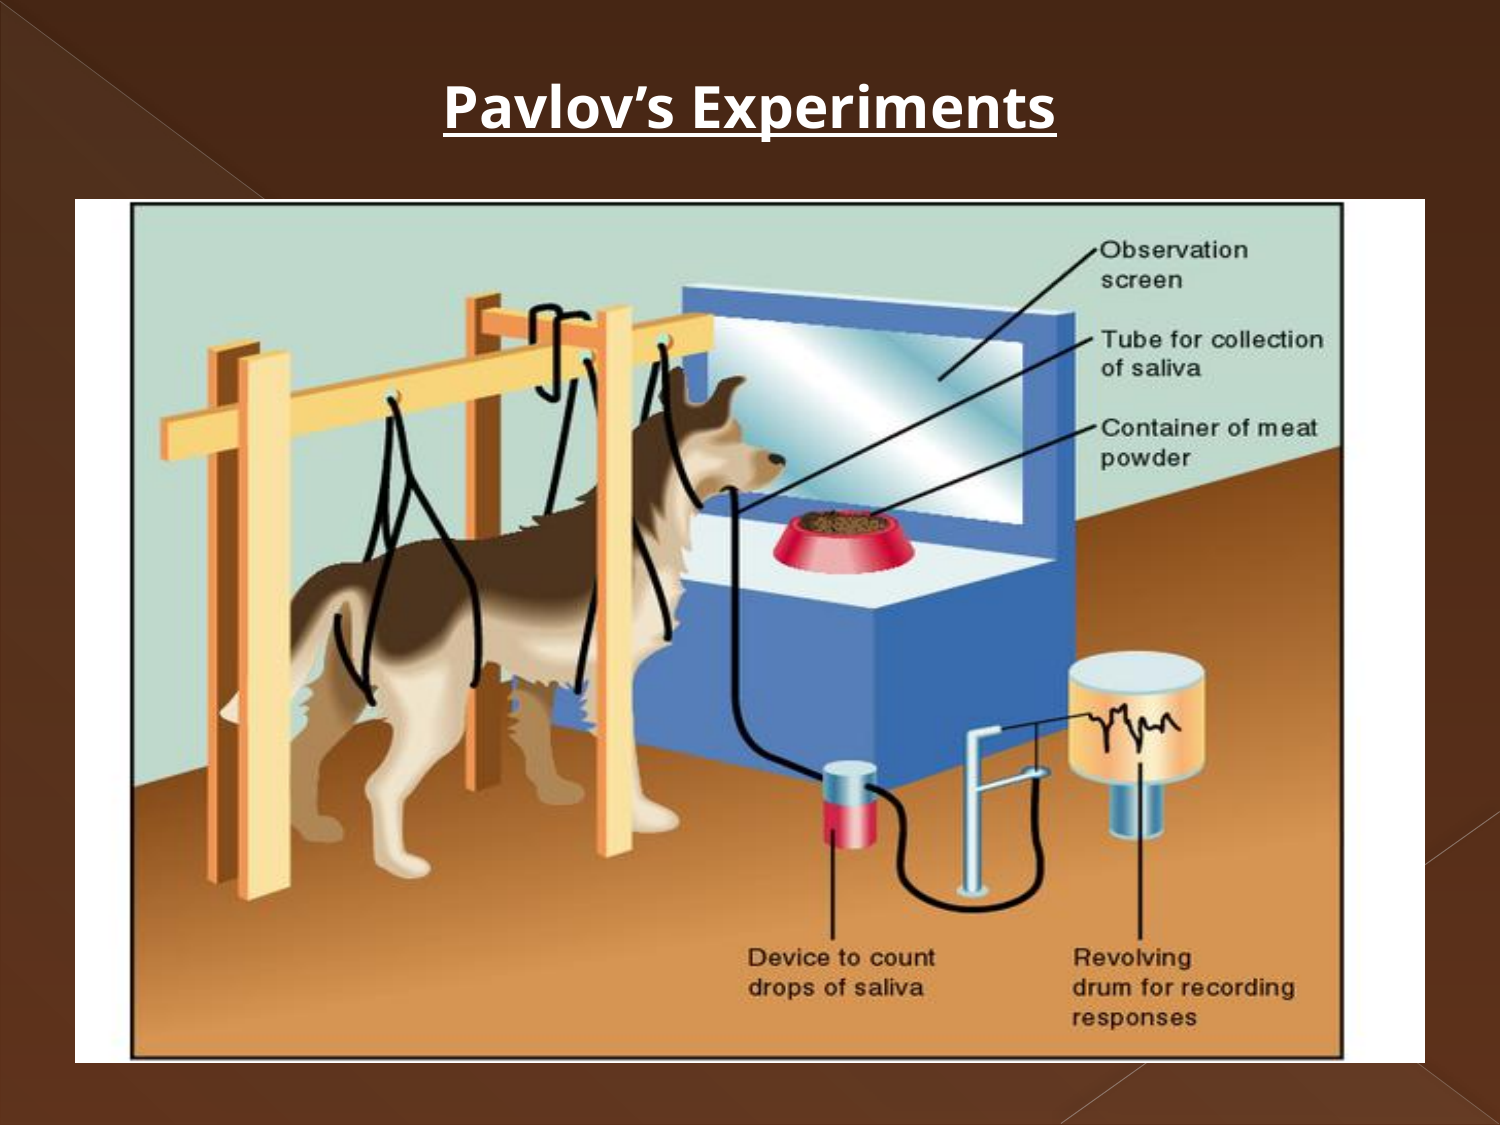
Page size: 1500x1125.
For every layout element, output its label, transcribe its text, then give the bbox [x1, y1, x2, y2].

text_box Pavlov’s Experiments [74, 62, 1425, 148]
picture [74, 199, 1426, 1063]
